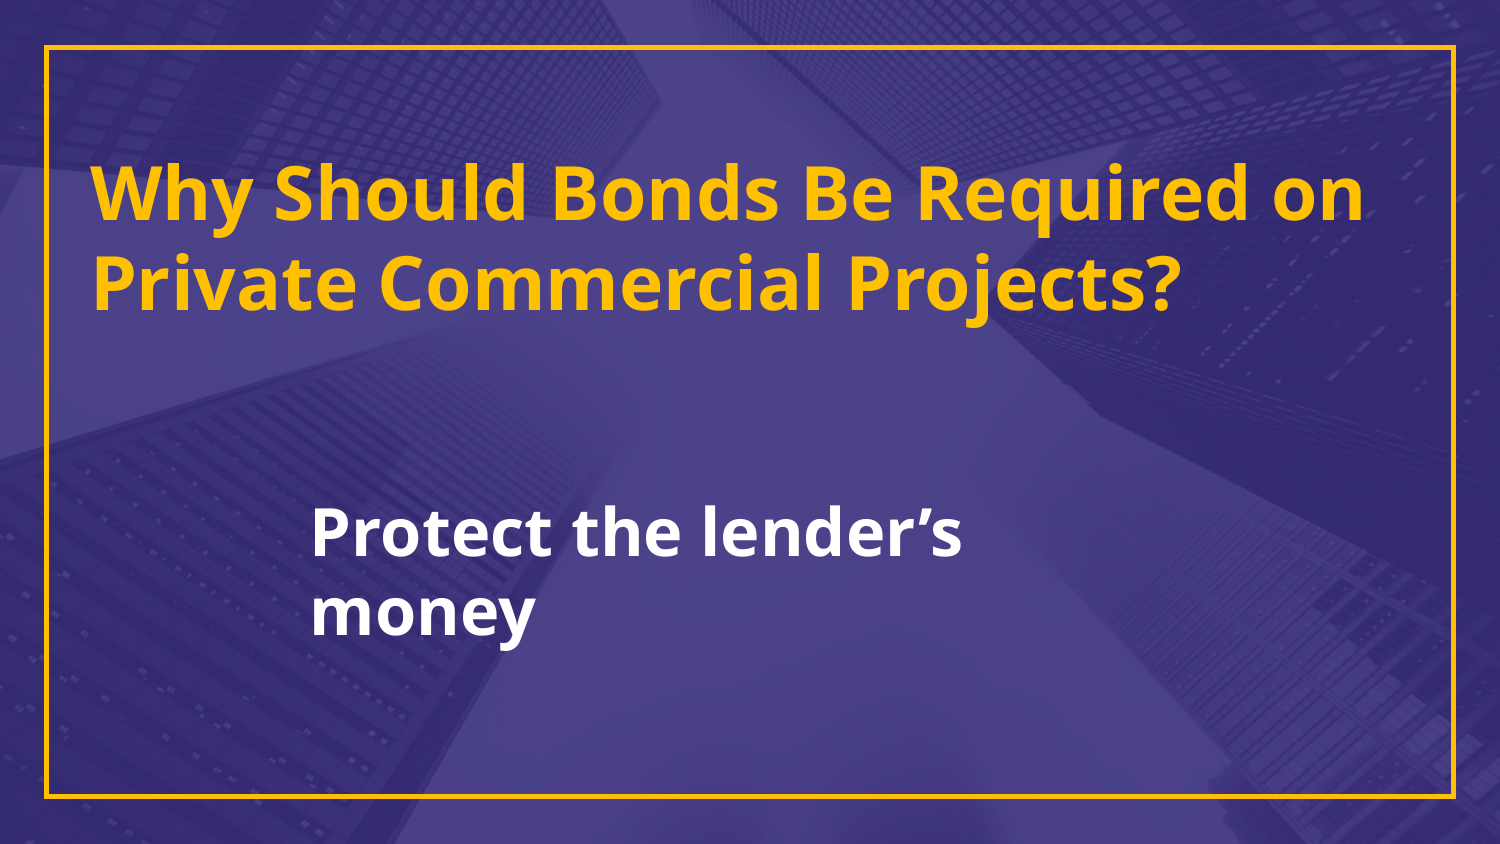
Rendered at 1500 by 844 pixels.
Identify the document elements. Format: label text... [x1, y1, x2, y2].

text_box Why Should Bonds Be Required on Private Commercial Projects? [75, 130, 1415, 240]
list Protect the lender’s money [294, 474, 1195, 614]
